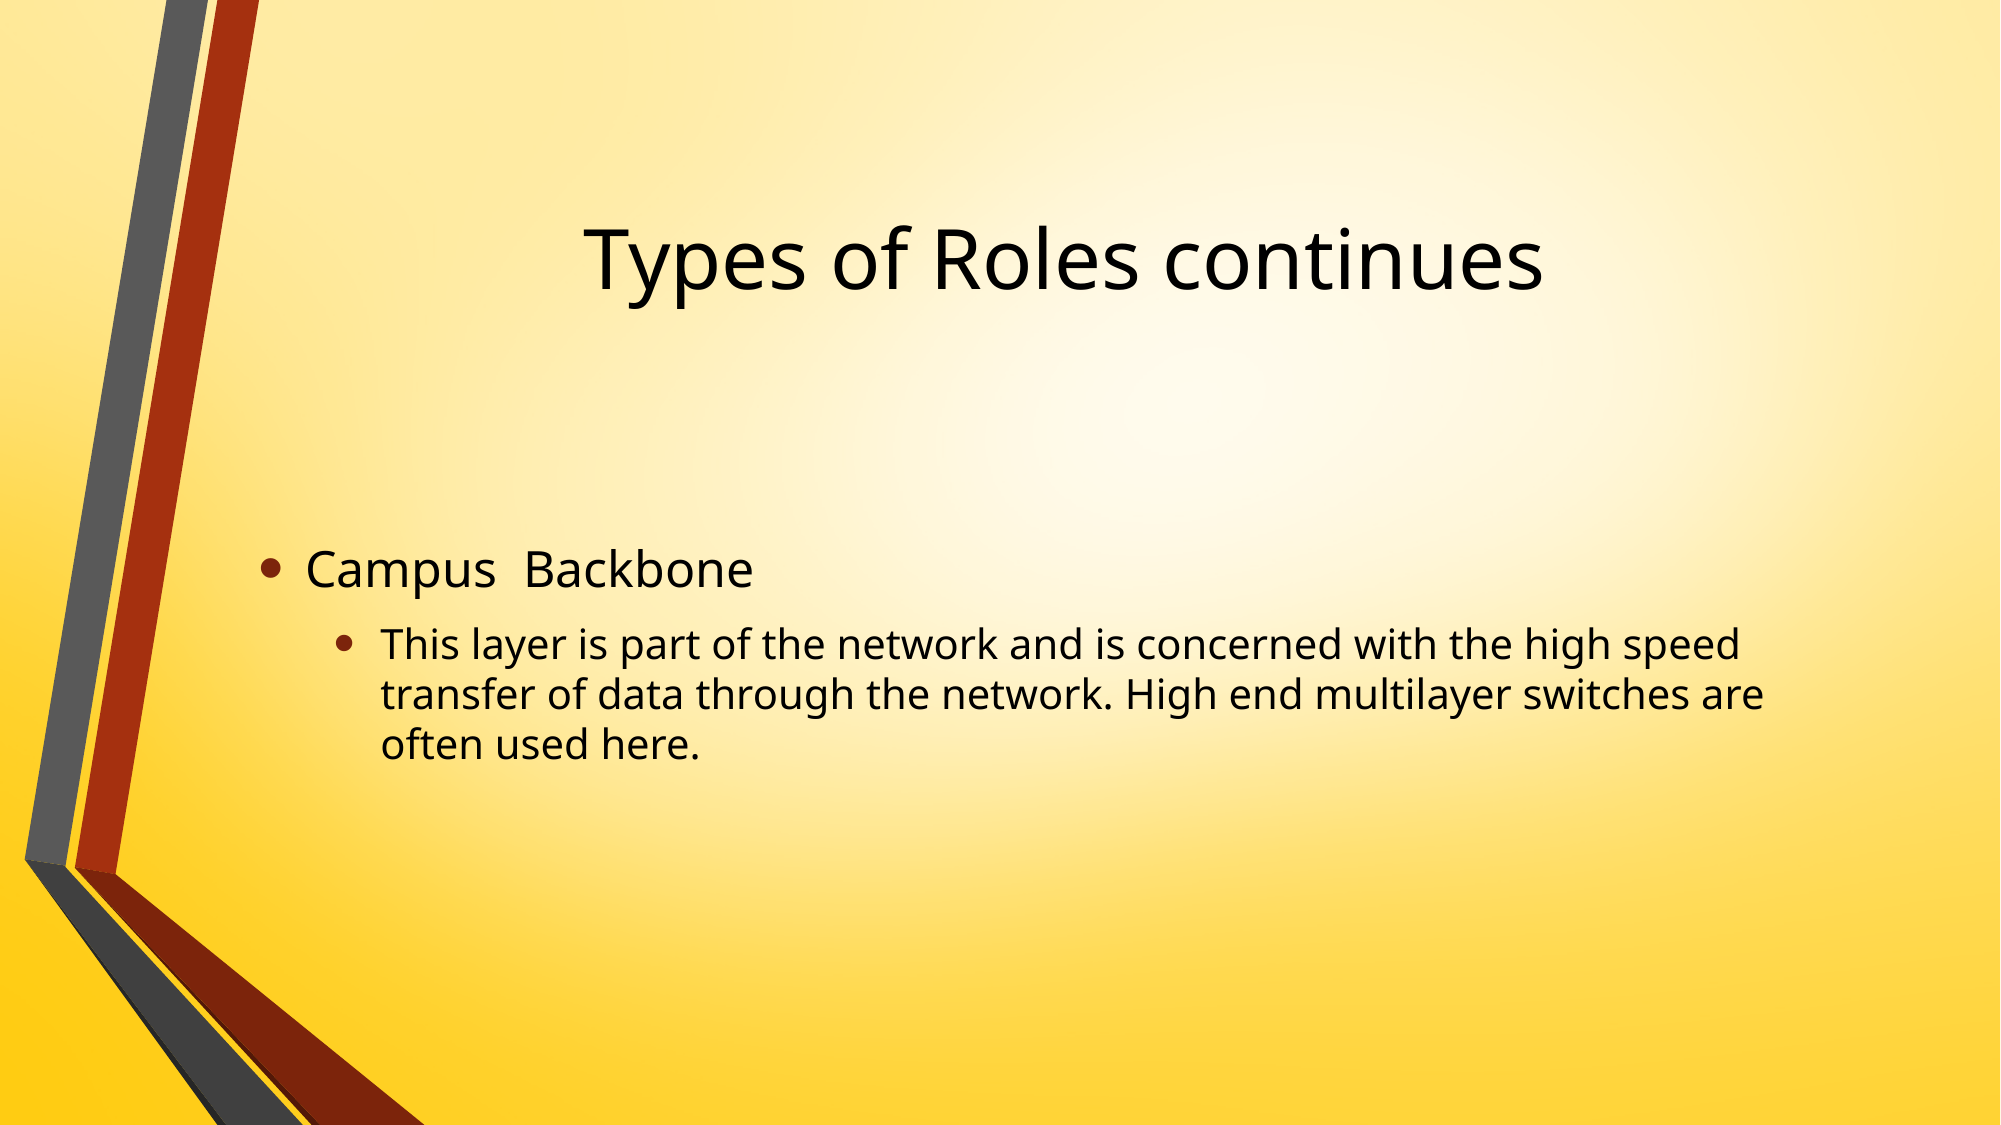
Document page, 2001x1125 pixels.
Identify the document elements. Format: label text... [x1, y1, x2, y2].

list Campus Backbone This layer is part of the network and is concerned with the high speed transfer of data through the network. High end multilayer switches are often used here. [243, 437, 1887, 950]
title Types of Roles continues [243, 112, 1887, 400]
